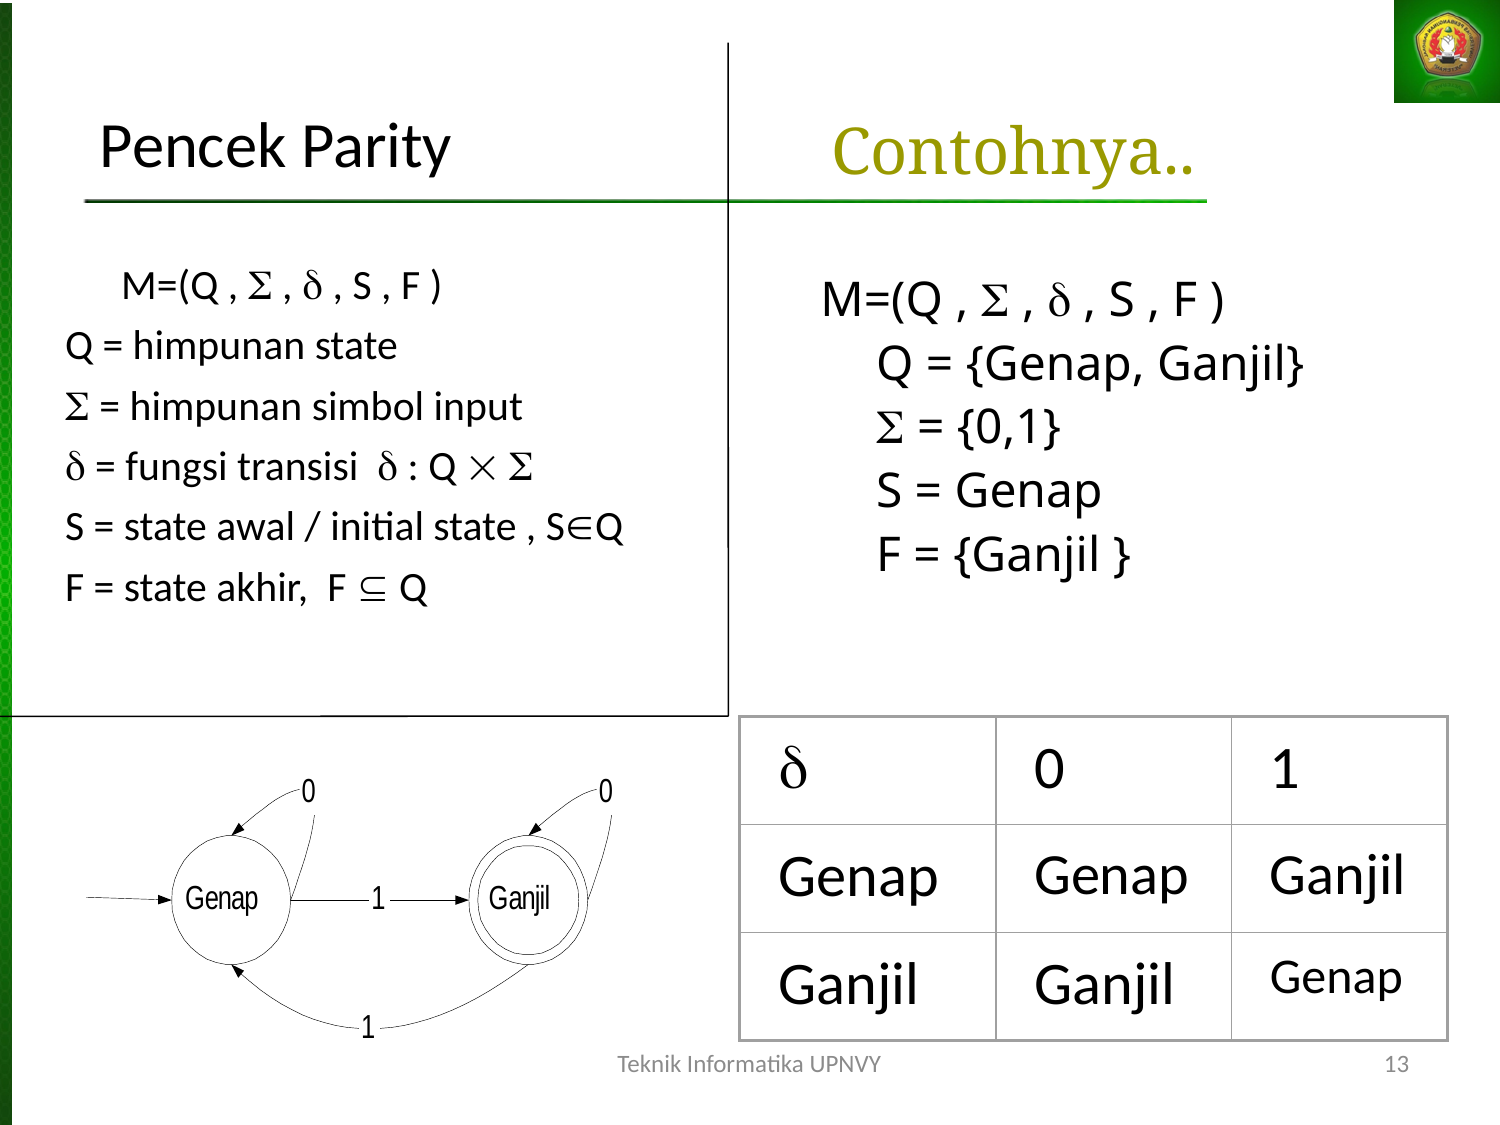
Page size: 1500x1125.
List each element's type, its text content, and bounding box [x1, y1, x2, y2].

picture [1394, 0, 1500, 103]
slide_number 13 [1074, 1049, 1425, 1100]
list M=(Q ,  ,  , S , F )‏ Q = himpunan state  = himpunan simbol input  = fungsi transisi  : Q   S = state awal / initial state , SQ F = state akhir, F  Q [50, 249, 750, 725]
picture [0, 3, 12, 716]
text_box Contohnya.. [815, 54, 1431, 243]
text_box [51, 762, 685, 1059]
footer Teknik Informatika UPNVY [512, 1025, 987, 1100]
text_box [738, 715, 1448, 1042]
title Pencek Parity [84, 17, 679, 249]
picture [729, 199, 815, 203]
text_box M=(Q ,  ,  , S , F ) Q = {Genap, Ganjil}  = {0,1} S = Genap F = {Ganjil } [804, 267, 1410, 580]
picture [0, 717, 12, 1125]
picture [679, 199, 728, 203]
